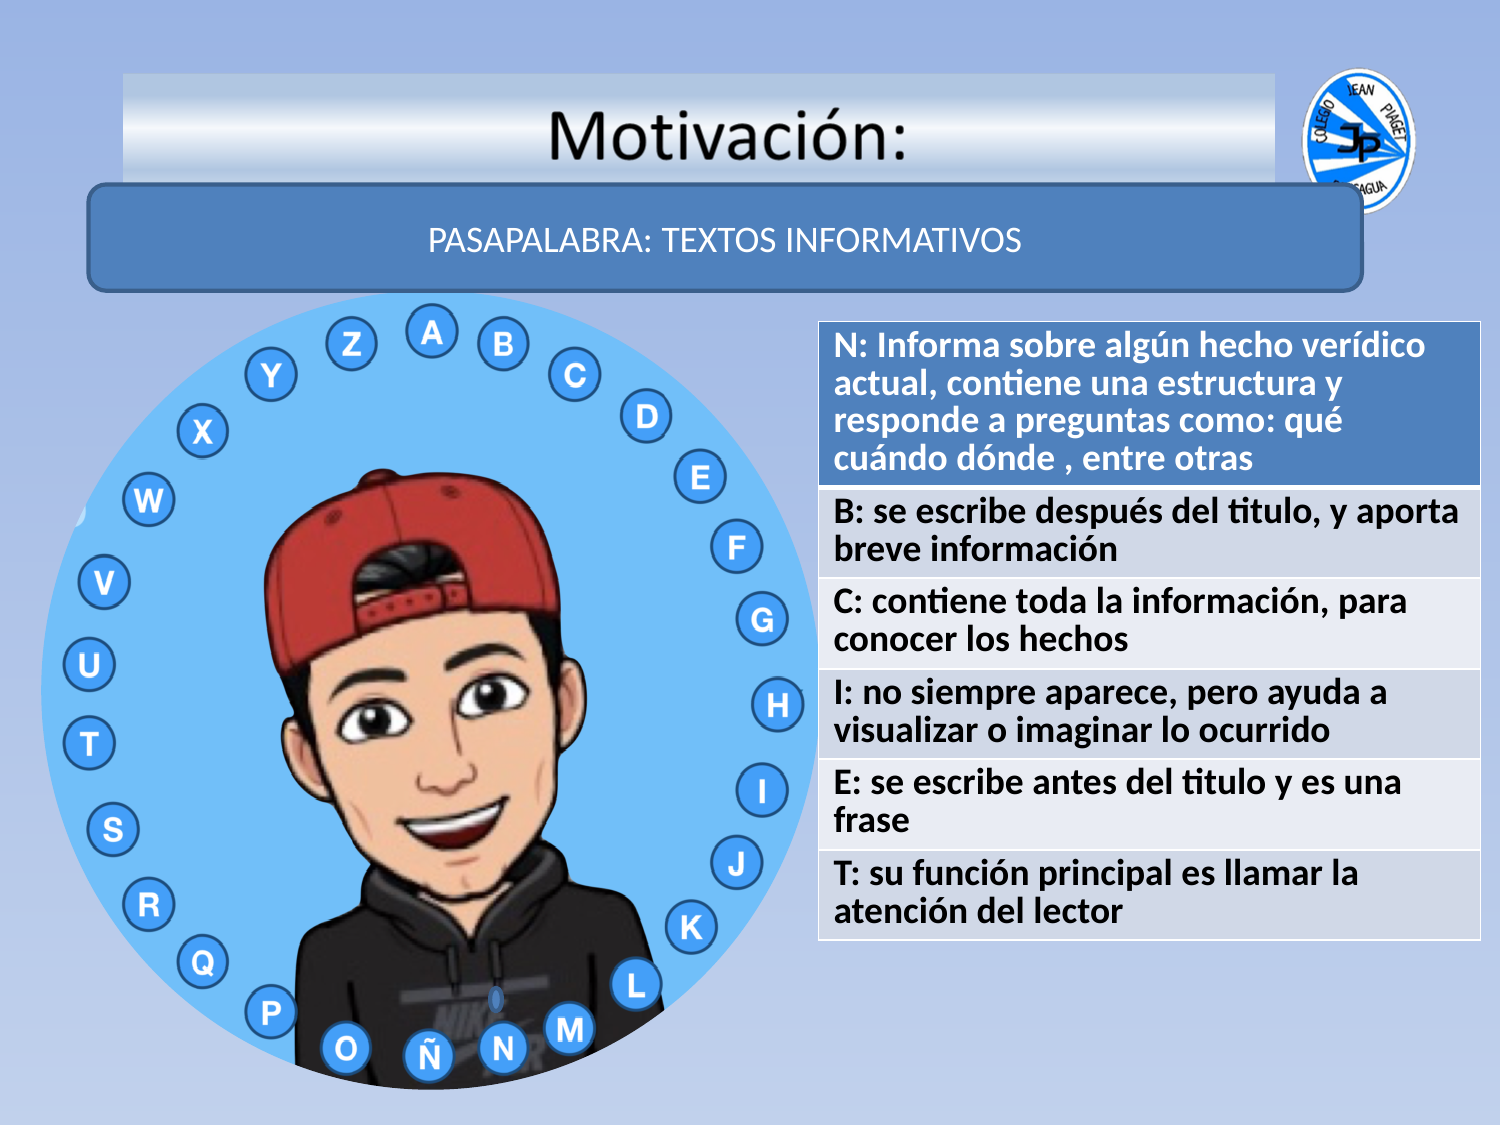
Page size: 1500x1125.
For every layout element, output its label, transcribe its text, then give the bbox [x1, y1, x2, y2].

picture [123, 66, 1450, 225]
table_cell E: se escribe antes del titulo y es una frase [825, 760, 1480, 849]
table_cell B: se escribe después del titulo, y aporta breve información [825, 490, 1480, 577]
text_box PASAPALABRA: TEXTOS INFORMATIVOS [86, 182, 1365, 293]
picture [40, 290, 821, 1090]
table_cell I: no siempre aparece, pero ayuda a visualizar o imaginar lo ocurrido [825, 670, 1480, 758]
table_cell C: contiene toda la información, para conocer los hechos [825, 579, 1480, 668]
table_header N: Informa sobre algún hecho verídico actual, contiene una estructura y responde a preguntas como: qué cuándo dónde , entre otras [825, 322, 1480, 485]
table_cell T: su función principal es llamar la atención del lector [825, 851, 1480, 939]
